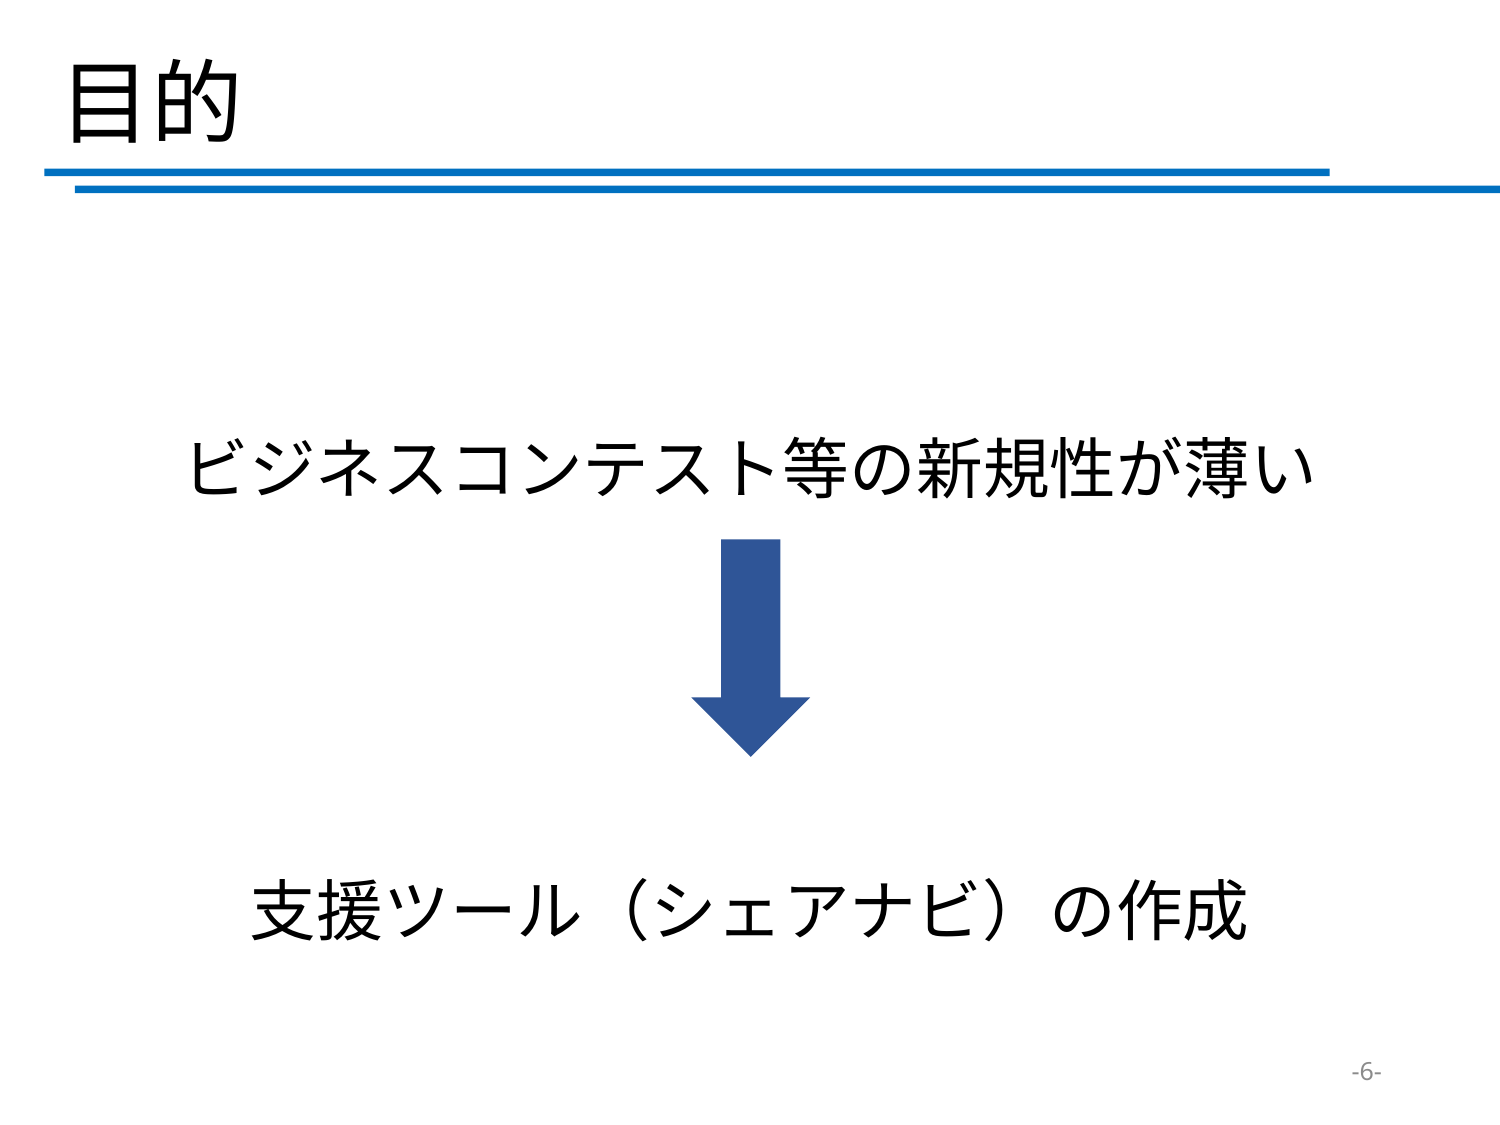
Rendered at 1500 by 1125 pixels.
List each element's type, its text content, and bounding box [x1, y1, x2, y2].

list ビジネスコンテスト等の新規性が薄い 支援ツール（シェアナビ）の作成 [103, 299, 1397, 997]
title 目的 [44, 0, 1339, 216]
slide_number -6- [1059, 1042, 1397, 1103]
text_box [688, 538, 813, 759]
